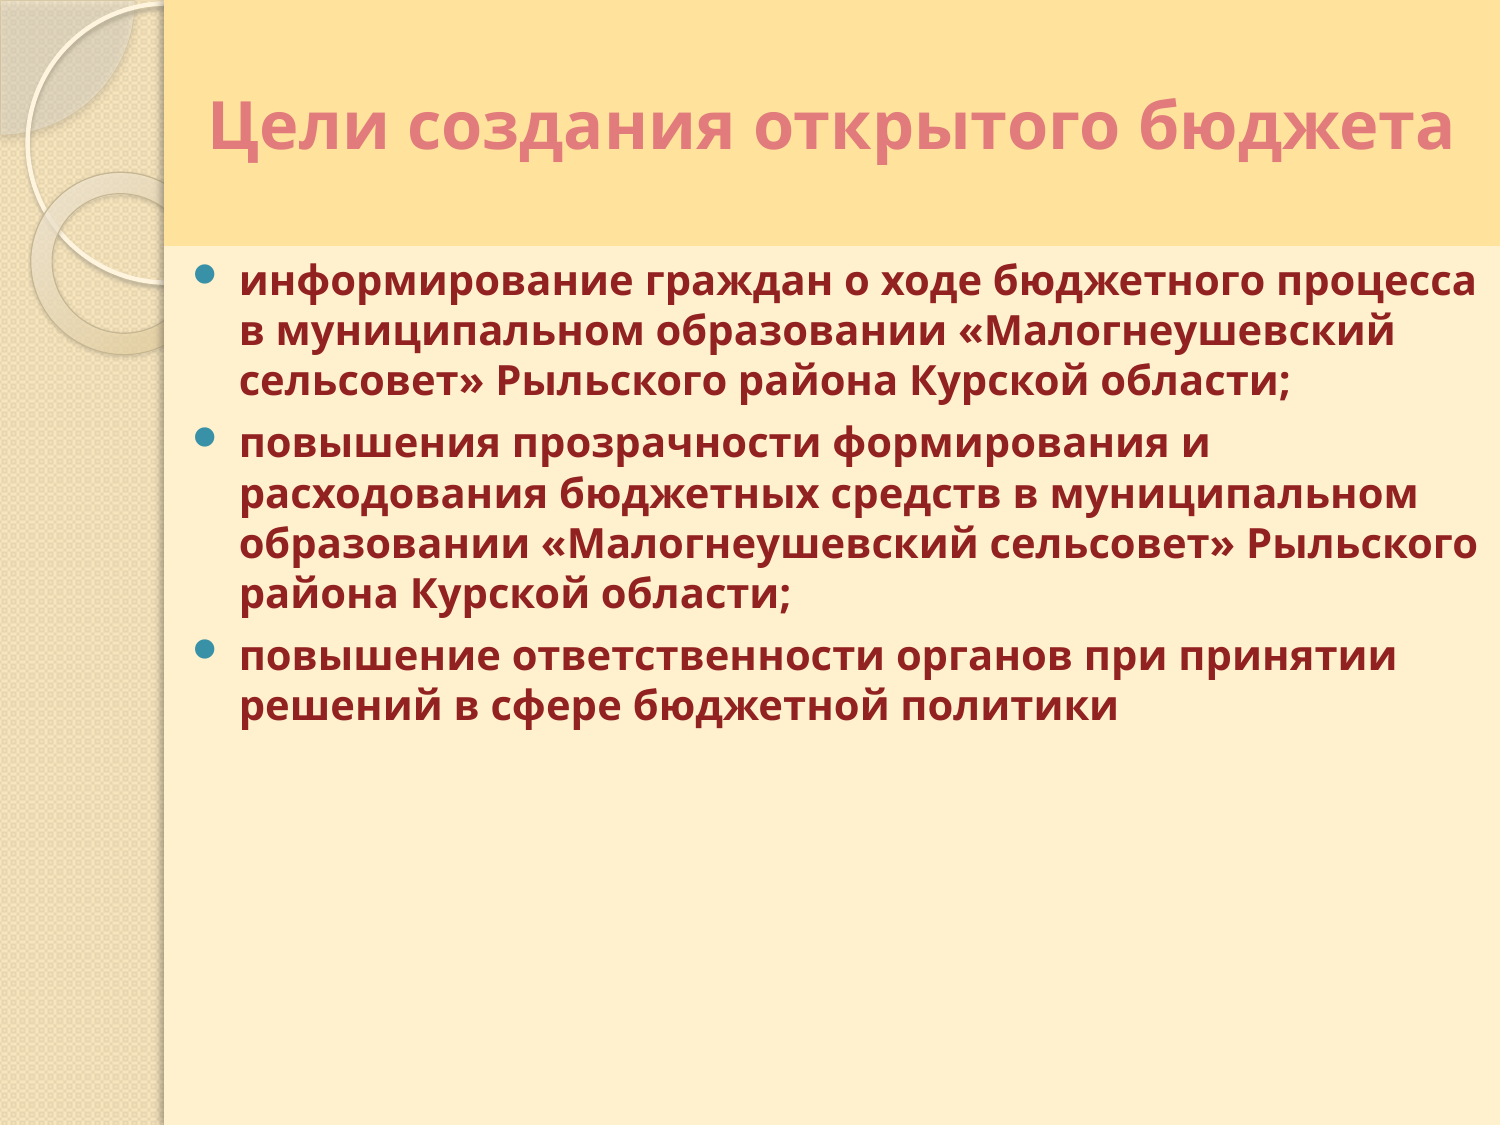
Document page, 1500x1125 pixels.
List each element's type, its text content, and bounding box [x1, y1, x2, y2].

list информирование граждан о ходе бюджетного процесса в муниципальном образовании «Малогнеушевский сельсовет» Рыльского района Курской области; повышения прозрачности формирования и расходования бюджетных средств в муниципальном образовании «Малогнеушевский сельсовет» Рыльского района Курской области; повышение ответственности органов при принятии решений в сфере бюджетной политики [164, 246, 1500, 1125]
title Цели создания открытого бюджета [164, 0, 1500, 246]
